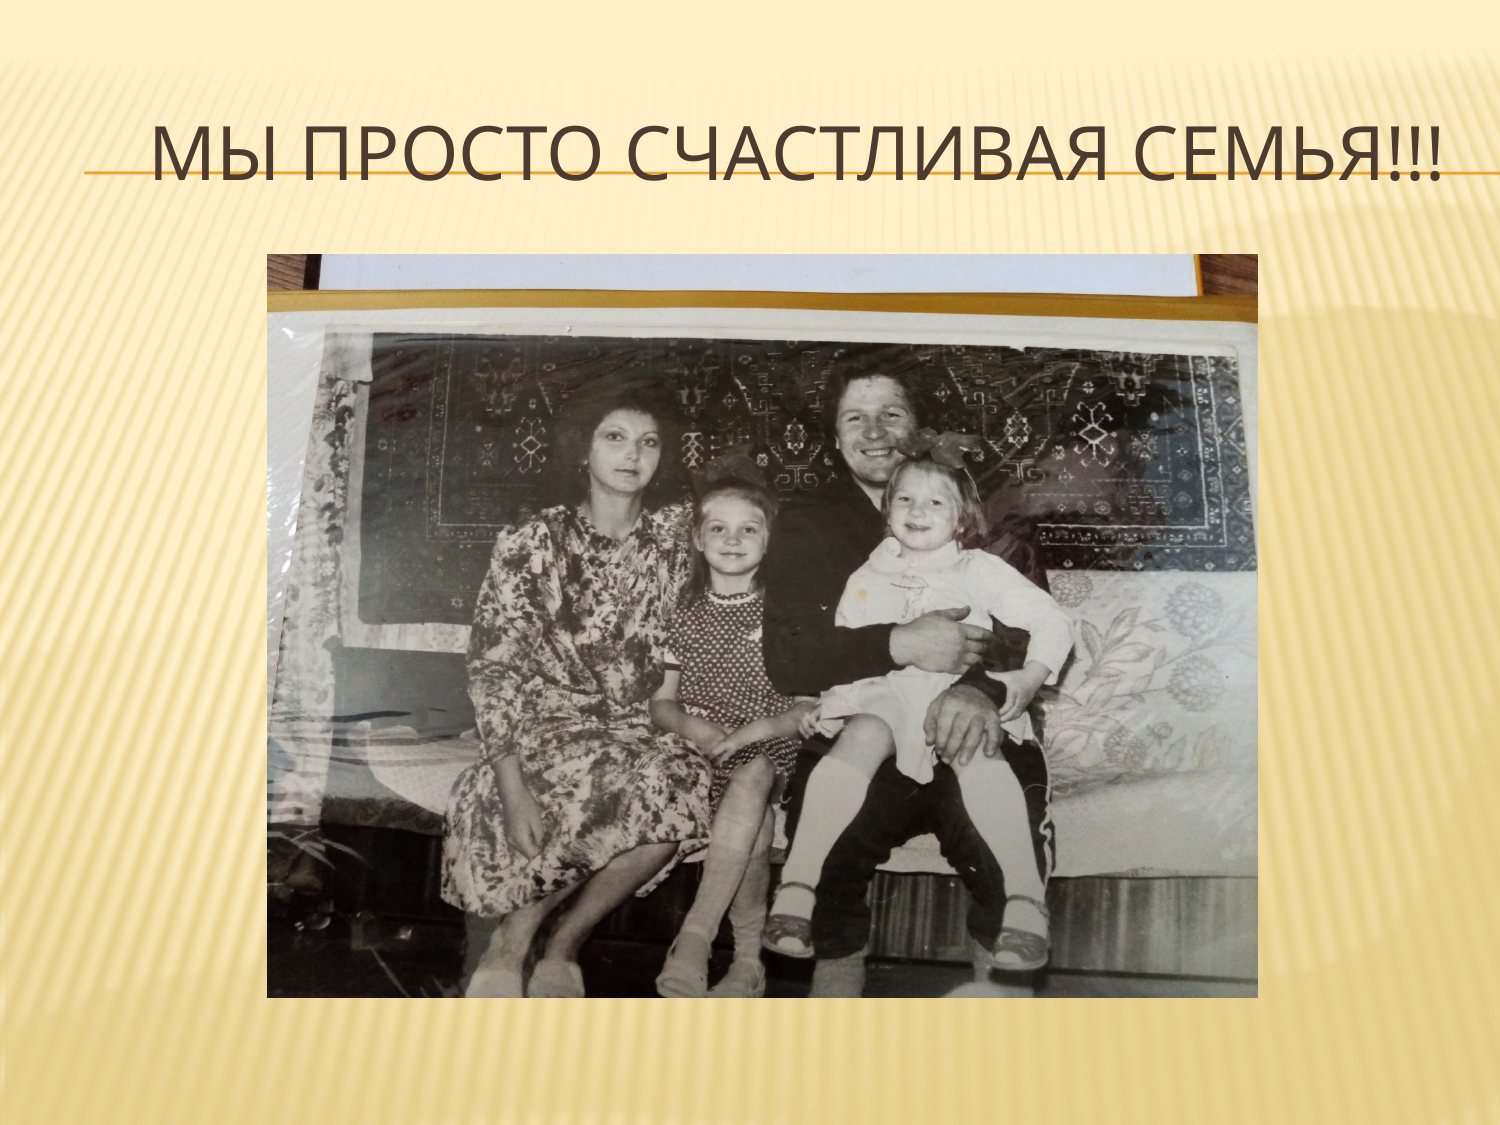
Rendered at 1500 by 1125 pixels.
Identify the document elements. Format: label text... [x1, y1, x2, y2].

title Мы просто счастливая семья!!! [75, 82, 1500, 220]
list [267, 254, 1258, 998]
